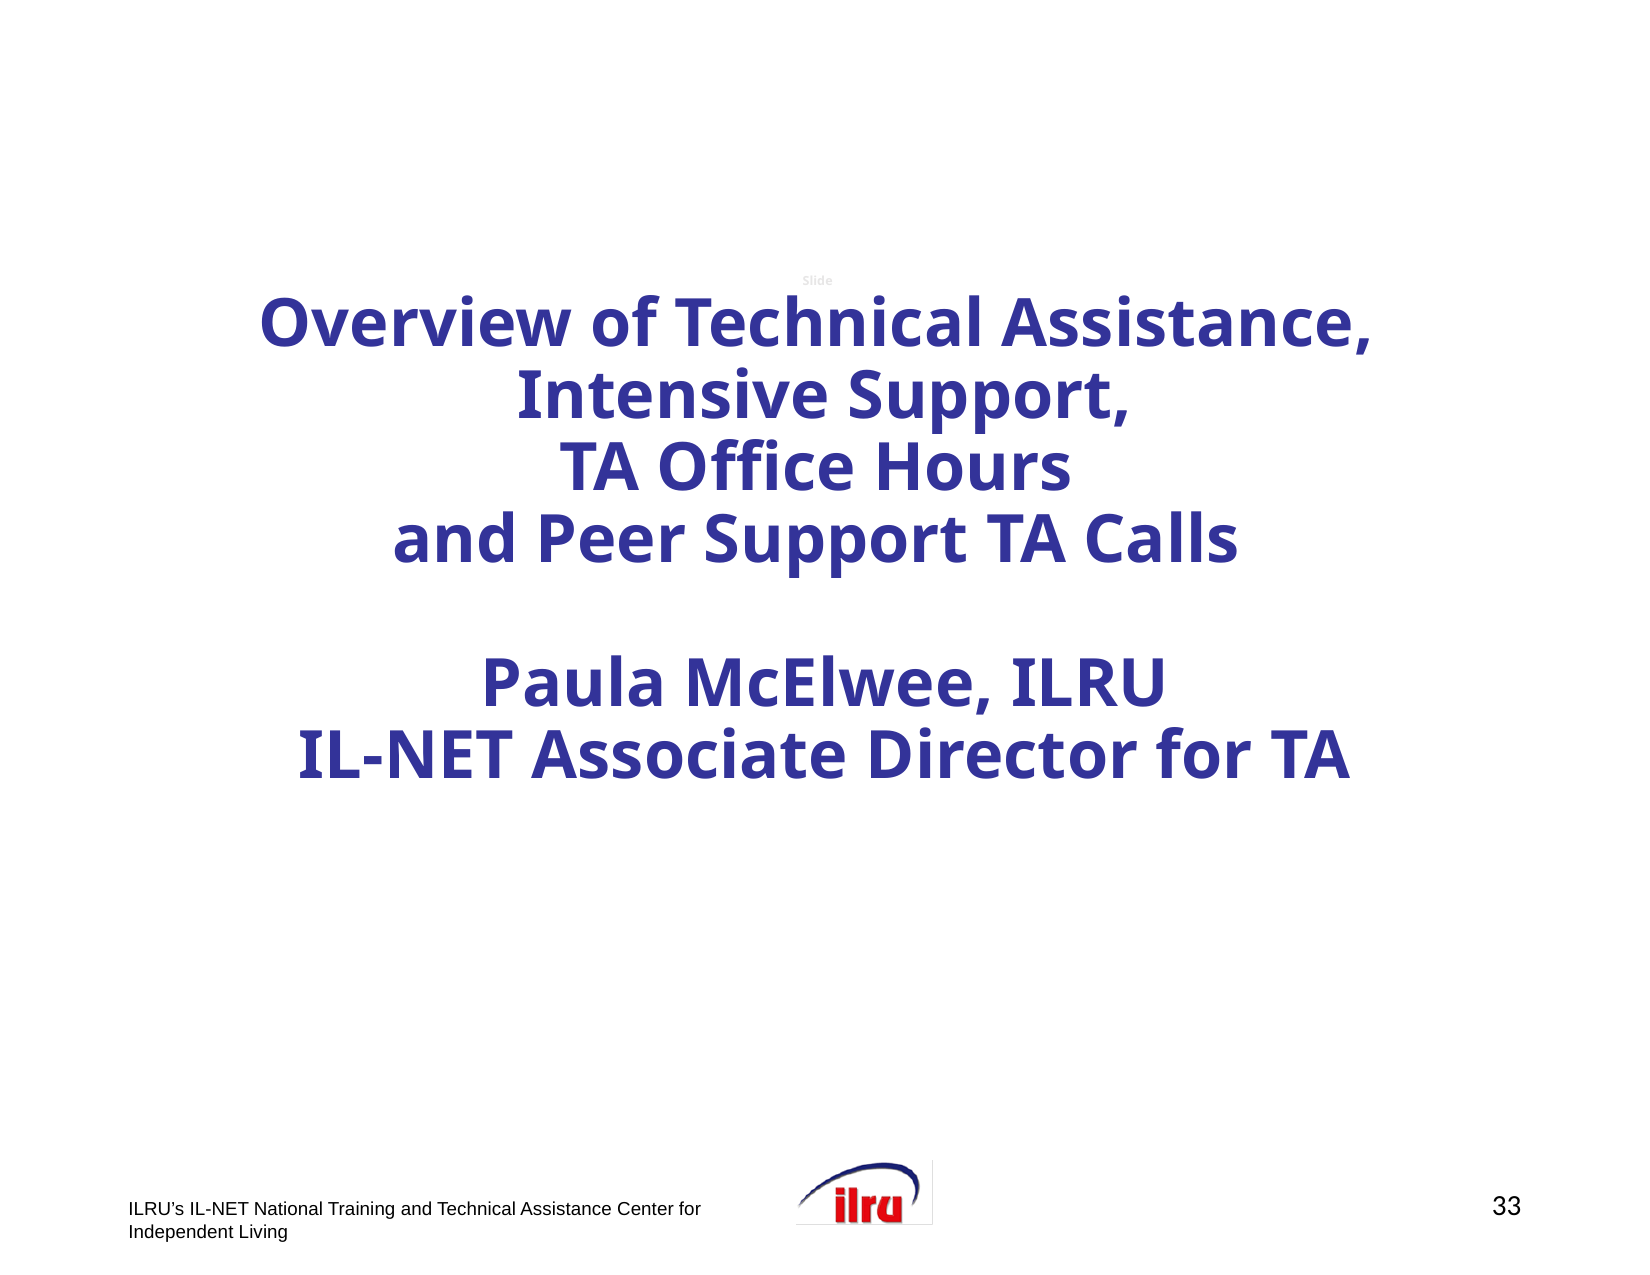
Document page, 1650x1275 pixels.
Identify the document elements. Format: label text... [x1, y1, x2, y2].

picture [795, 1159, 933, 1225]
slide_number 33 [1165, 1169, 1537, 1238]
title Slide 33 Overview of Technical Assistance, Intensive Support, TA Office Hours and Peer Support TA Calls Paula McElwee, ILRU IL-NET Associate Director for TA [99, 500, 1550, 800]
